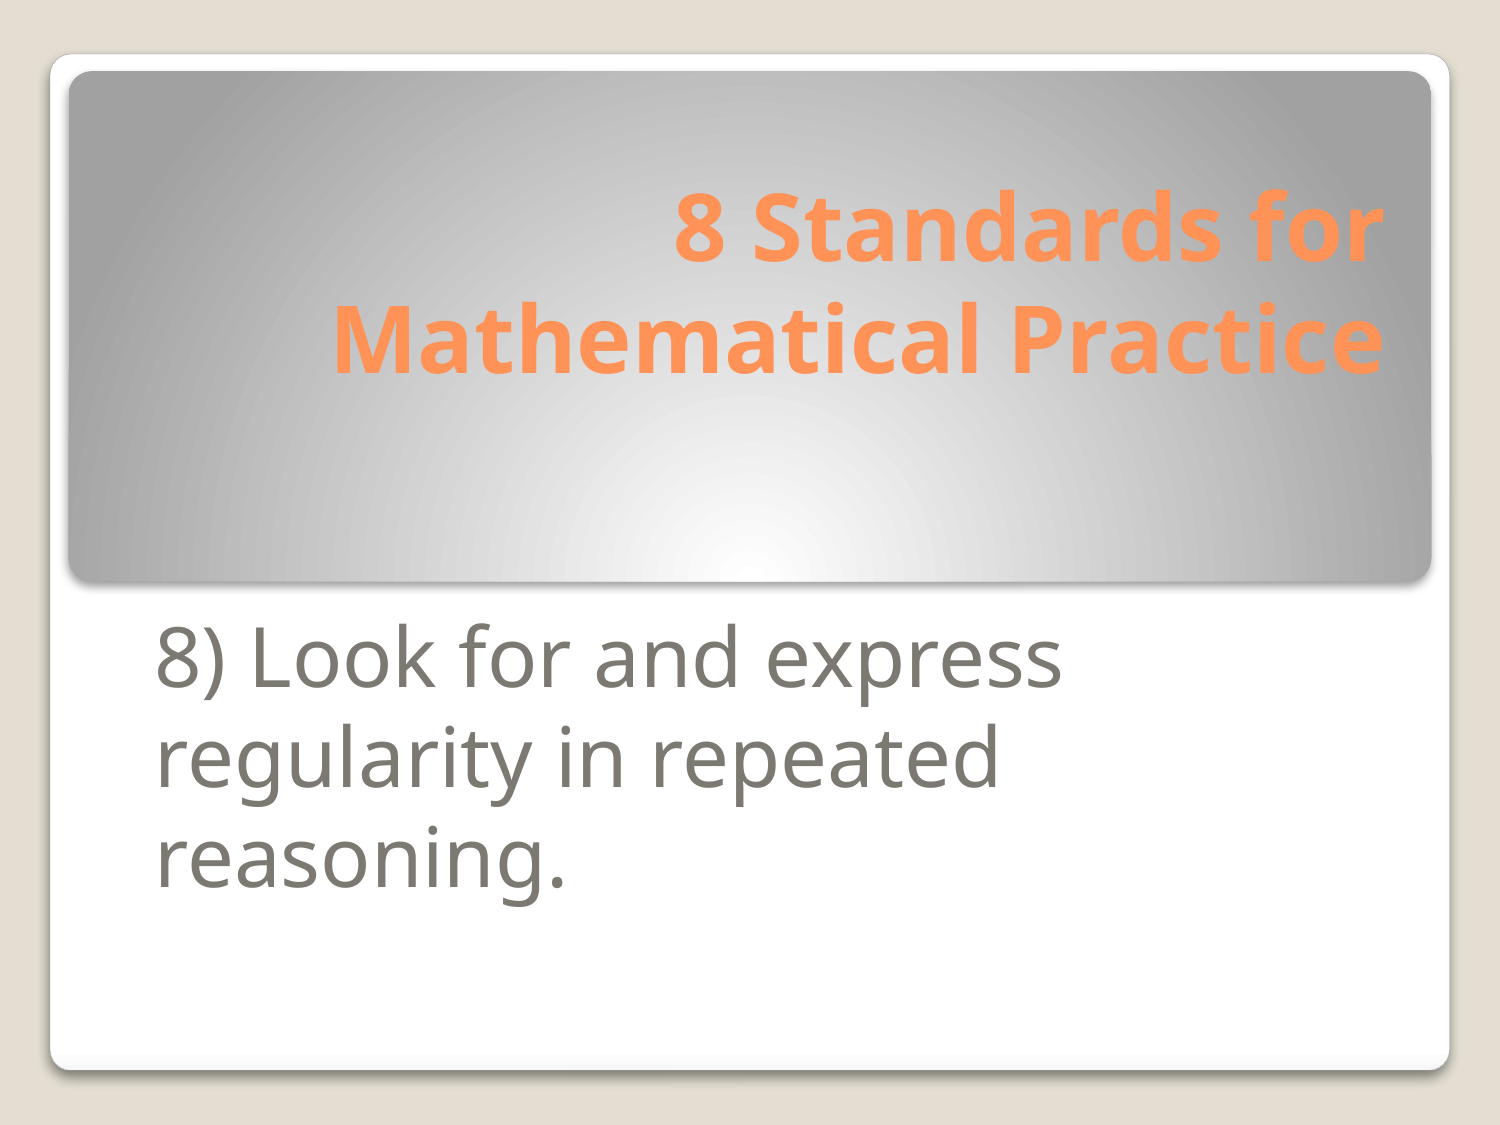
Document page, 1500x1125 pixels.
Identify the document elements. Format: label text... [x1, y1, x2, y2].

subtitle 8) Look for and express regularity in repeated reasoning. [118, 604, 1394, 913]
title 8 Standards for Mathematical Practice [118, 99, 1394, 400]
